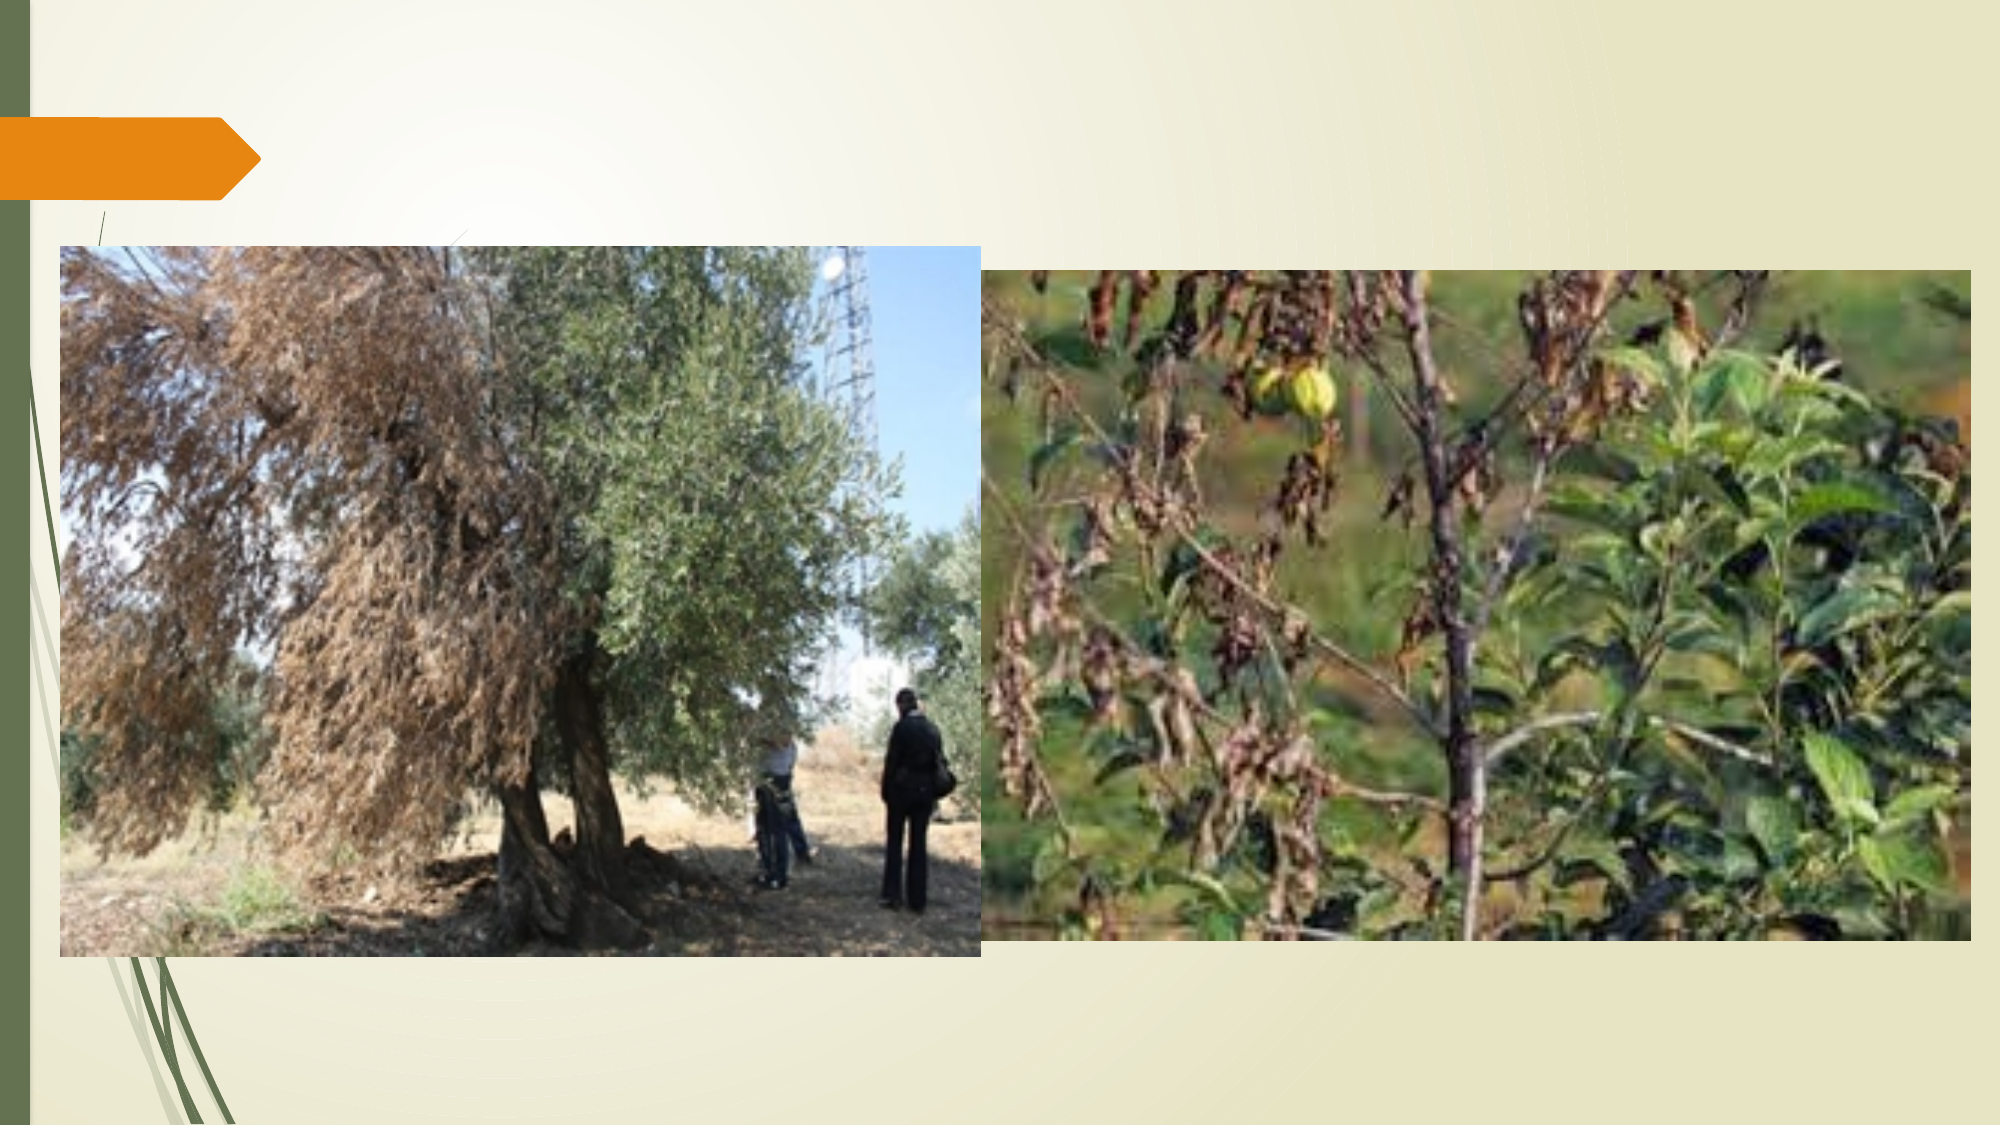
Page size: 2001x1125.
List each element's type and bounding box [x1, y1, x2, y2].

picture [59, 246, 981, 958]
list [985, 270, 1972, 941]
